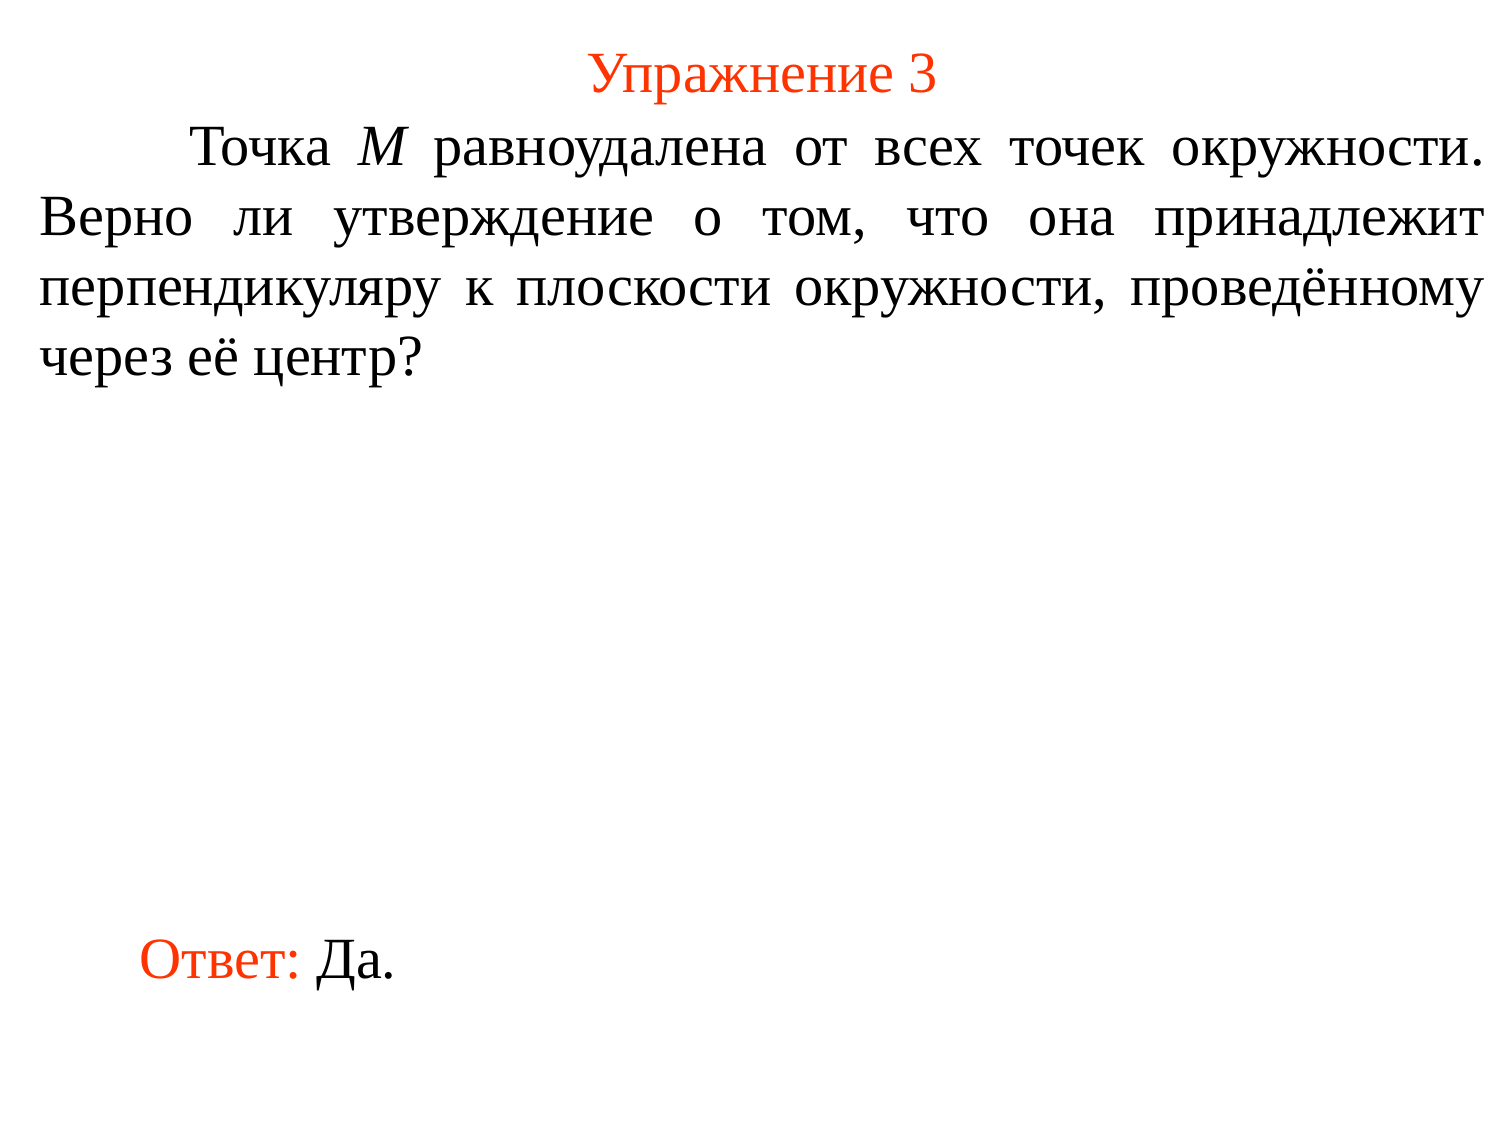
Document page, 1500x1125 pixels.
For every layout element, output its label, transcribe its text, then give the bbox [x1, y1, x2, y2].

text_box Точка M равноудалена от всех точек окружности. Верно ли утверждение о том, что она принадлежит перпендикуляру к плоскости окружности, проведённому через её центр? [24, 113, 1500, 395]
title Упражнение 3 [24, 24, 1500, 113]
text_box Ответ: Да. [125, 912, 1375, 998]
